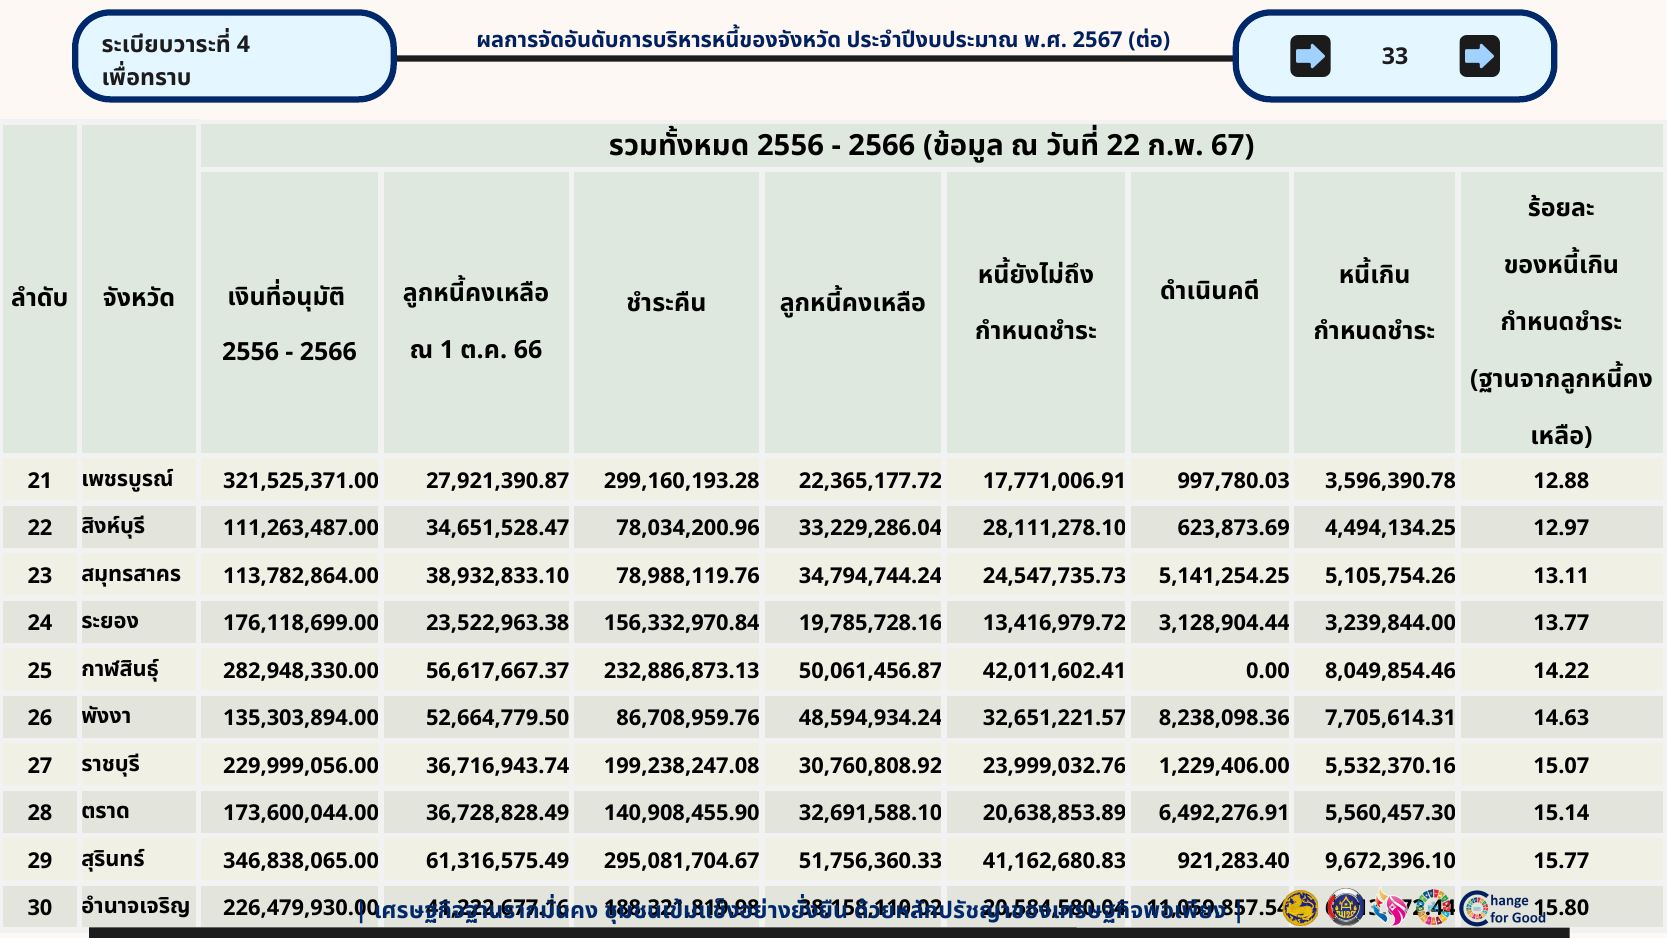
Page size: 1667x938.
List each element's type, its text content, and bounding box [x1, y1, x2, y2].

table_cell 623,873.69 [1131, 506, 1289, 548]
table_cell อำนาจเจริญ [82, 886, 89, 927]
table_cell 23,522,963.38 [384, 601, 569, 643]
table_cell 6,492,276.91 [1131, 791, 1289, 833]
table_cell 27,921,390.87 [384, 458, 569, 500]
table_header ลำดับ [3, 125, 77, 453]
table_cell 30 [3, 886, 77, 927]
table_cell เงินที่อนุมัติ 2556 - 2566 [201, 172, 378, 453]
table_cell กาฬสินธุ์ [82, 648, 196, 690]
table_cell 12.97 [1461, 506, 1663, 548]
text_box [75, 0, 1555, 100]
table_cell 52,664,779.50 [384, 696, 569, 738]
table_cell 299,160,193.28 [574, 458, 759, 500]
table_cell 3,239,844.00 [1294, 601, 1455, 643]
table_cell 4,494,134.25 [1294, 506, 1455, 548]
table_cell ชำระคืน [574, 172, 759, 453]
table_cell 27 [3, 743, 77, 785]
table_cell 321,525,371.00 [201, 458, 378, 500]
table_cell 24 [3, 601, 77, 643]
table_cell 13,416,979.72 [947, 601, 1125, 643]
table_cell 78,988,119.76 [574, 553, 759, 595]
table_cell 0.00 [1131, 648, 1289, 690]
table_cell 176,118,699.00 [201, 601, 378, 643]
table_header รวมทั้งหมด 2556 - 2566 (ข้อมูล ณ วันที่ 22 ก.พ. 67) [201, 124, 1663, 167]
table_cell 5,560,457.30 [1294, 791, 1455, 833]
table_cell 156,332,970.84 [574, 601, 759, 643]
table_cell 34,794,744.24 [765, 553, 941, 595]
table_cell 15.14 [1461, 791, 1663, 833]
table_cell 346,838,065.00 [201, 838, 378, 880]
table_cell 26 [3, 696, 77, 738]
table_cell 3,596,390.78 [1294, 458, 1455, 500]
table_cell 111,263,487.00 [201, 506, 378, 548]
table_cell 5,532,370.16 [1294, 743, 1455, 785]
table_cell 15.77 [1461, 838, 1663, 880]
table_cell 5,141,254.25 [1131, 553, 1289, 595]
table_cell 28,111,278.10 [947, 506, 1125, 548]
table_cell 8,238,098.36 [1131, 696, 1289, 738]
table_cell 23 [3, 553, 77, 595]
table_cell 78,034,200.96 [574, 506, 759, 548]
table_cell 48,594,934.24 [765, 696, 941, 738]
table_cell 20,638,853.89 [947, 791, 1125, 833]
table_cell 997,780.03 [1131, 458, 1289, 500]
table_cell 8,049,854.46 [1294, 648, 1455, 690]
table_cell หนี้เกิน กำหนดชำระ [1294, 172, 1455, 453]
table_cell 28 [3, 791, 77, 833]
table_cell 56,617,667.37 [384, 648, 569, 690]
table_cell 32,691,588.10 [765, 791, 941, 833]
table_cell ร้อยละ ของหนี้เกิน กำหนดชำระ (ฐานจากลูกหนี้คงเหลือ) [1461, 172, 1663, 453]
table_cell 15.07 [1461, 743, 1663, 785]
table_cell 17,771,006.91 [947, 458, 1125, 500]
table_cell 1,229,406.00 [1131, 743, 1289, 785]
table_cell 13.11 [1461, 553, 1663, 595]
table_cell 14.63 [1461, 696, 1663, 738]
table_cell เพชรบูรณ์ [82, 458, 196, 500]
table_cell สมุทรสาคร [82, 553, 196, 595]
table_cell 282,948,330.00 [201, 648, 378, 690]
table_cell 22 [3, 506, 77, 548]
table_cell 22,365,177.72 [765, 458, 941, 500]
table_cell 25 [3, 648, 77, 690]
table_cell 3,128,904.44 [1131, 601, 1289, 643]
table_cell 7,705,614.31 [1294, 696, 1455, 738]
table_cell สิงห์บุรี [82, 506, 196, 548]
table_cell 24,547,735.73 [947, 553, 1125, 595]
table_cell ราชบุรี [82, 743, 196, 785]
table_cell ตราด [82, 791, 196, 833]
table_cell ลูกหนี้คงเหลือ ณ 1 ต.ค. 66 [384, 172, 569, 453]
table_cell 21 [3, 458, 77, 500]
table_cell 41,162,680.83 [947, 838, 1125, 880]
table_cell พังงา [82, 696, 196, 738]
table_cell 36,728,828.49 [384, 791, 569, 833]
table_cell หนี้ยังไม่ถึง กำหนดชำระ [947, 172, 1125, 453]
table_cell 140,908,455.90 [574, 791, 759, 833]
table_cell 113,782,864.00 [201, 553, 378, 595]
table_cell ระยอง [82, 601, 196, 643]
table_cell 199,238,247.08 [574, 743, 759, 785]
table_header จังหวัด [82, 125, 196, 453]
table_cell 23,999,032.76 [947, 743, 1125, 785]
table_cell 14.22 [1461, 648, 1663, 690]
table_cell 295,081,704.67 [574, 838, 759, 880]
table_cell ดำเนินคดี [1131, 172, 1289, 453]
table_cell 173,600,044.00 [201, 791, 378, 833]
table_cell 30,760,808.92 [765, 743, 941, 785]
table_cell 42,011,602.41 [947, 648, 1125, 690]
table_cell 232,886,873.13 [574, 648, 759, 690]
table_cell 5,105,754.26 [1294, 553, 1455, 595]
table_cell 12.88 [1461, 458, 1663, 500]
table_cell 36,716,943.74 [384, 743, 569, 785]
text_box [89, 885, 1570, 934]
table_cell 38,932,833.10 [384, 553, 569, 595]
table_cell 15.80 [1570, 886, 1663, 927]
table_cell 51,756,360.33 [765, 838, 941, 880]
table_cell 921,283.40 [1131, 838, 1289, 880]
table_cell 34,651,528.47 [384, 506, 569, 548]
table_cell 32,651,221.57 [947, 696, 1125, 738]
table_cell ลูกหนี้คงเหลือ [765, 172, 941, 453]
table_cell 86,708,959.76 [574, 696, 759, 738]
table_cell 29 [3, 838, 77, 880]
table_cell 50,061,456.87 [765, 648, 941, 690]
table_cell 13.77 [1461, 601, 1663, 643]
table_cell 9,672,396.10 [1294, 838, 1455, 880]
table_cell 135,303,894.00 [201, 696, 378, 738]
table_cell 61,316,575.49 [384, 838, 569, 880]
table_cell 33,229,286.04 [765, 506, 941, 548]
table_cell 19,785,728.16 [765, 601, 941, 643]
table_cell สุรินทร์ [82, 838, 196, 880]
table_cell 229,999,056.00 [201, 743, 378, 785]
